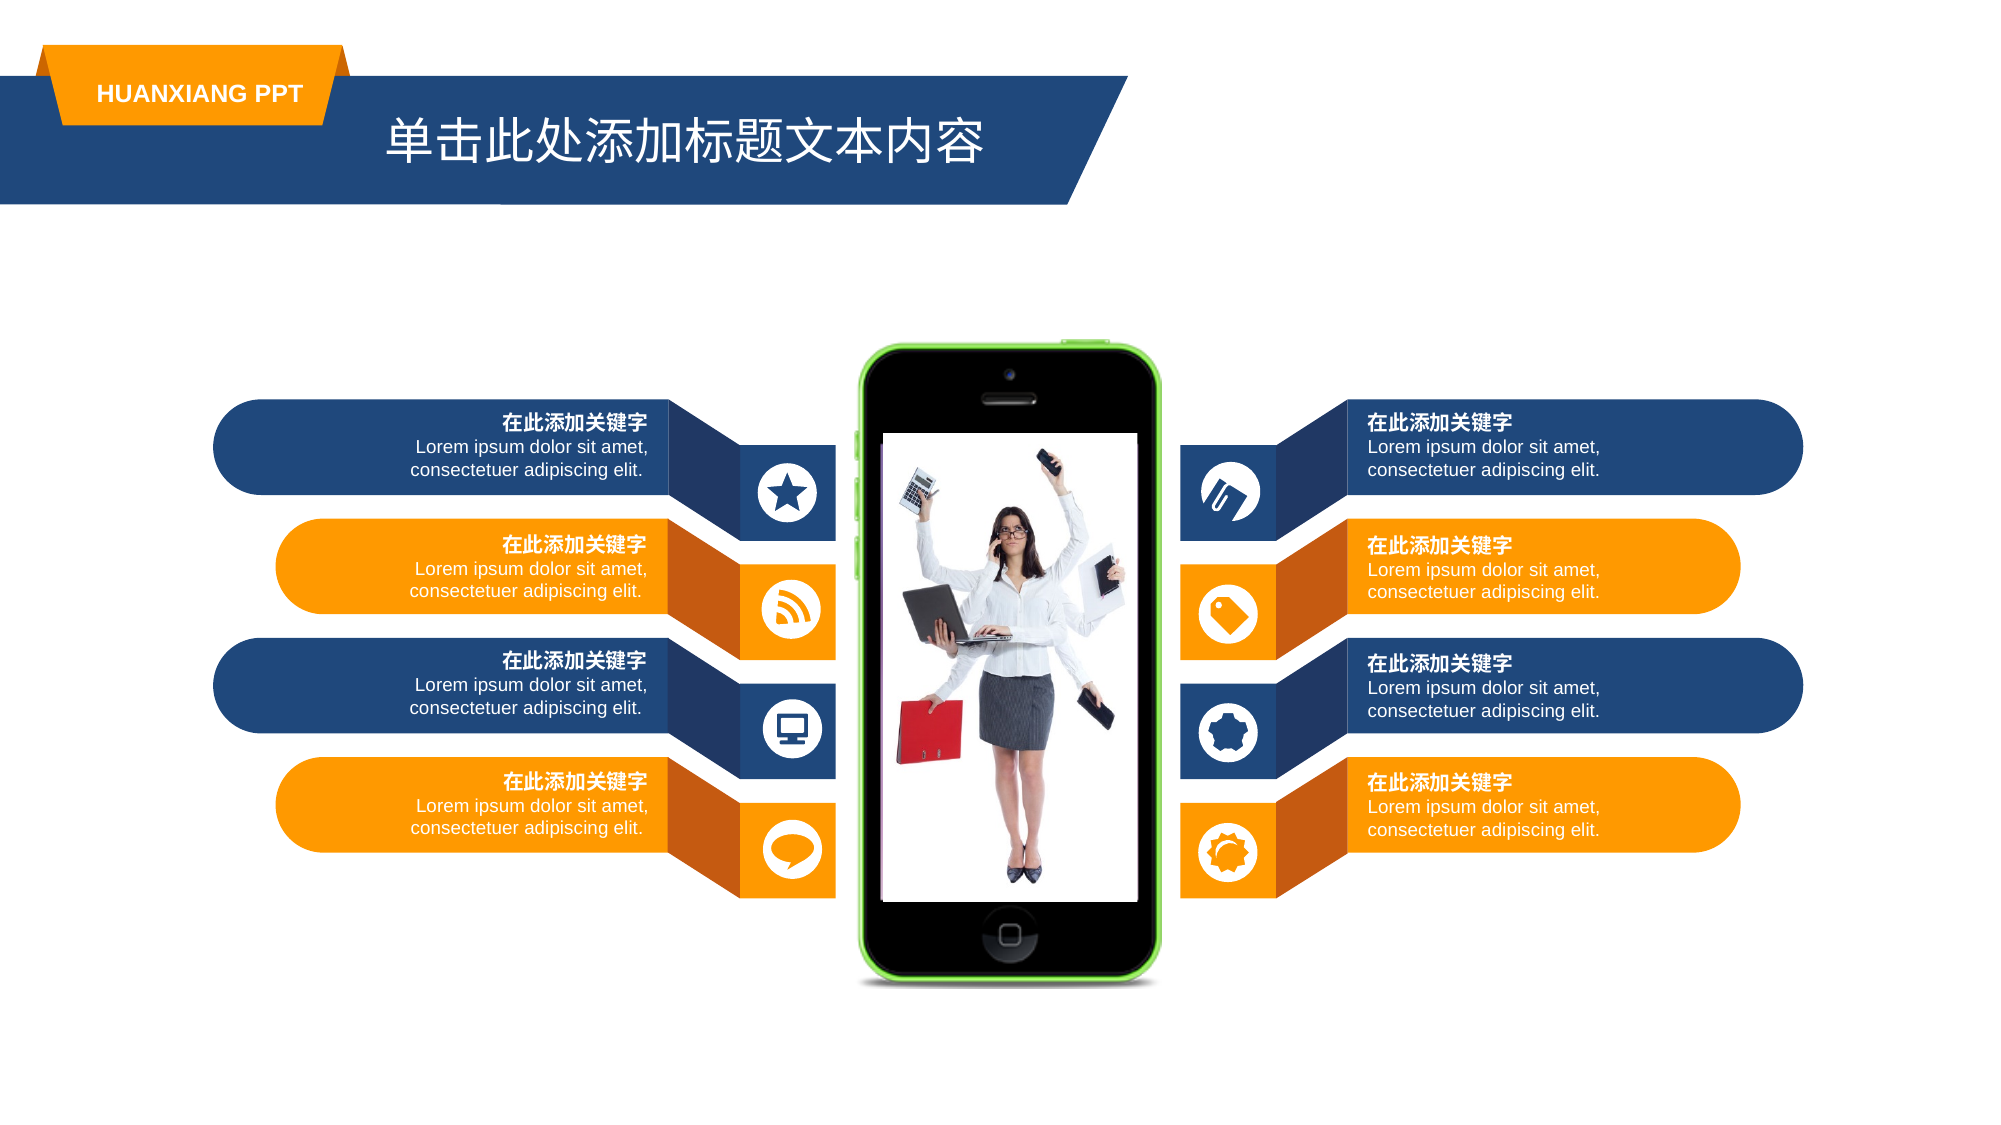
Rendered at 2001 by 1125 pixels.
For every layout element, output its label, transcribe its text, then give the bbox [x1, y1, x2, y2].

text_box 在此添加关键字 Lorem ipsum dolor sit amet, consectetuer adipiscing elit. [309, 638, 668, 729]
text_box [1349, 755, 1742, 854]
text_box 在此添加关键字 Lorem ipsum dolor sit amet, consectetuer adipiscing elit. [1347, 522, 1706, 613]
picture [854, 339, 1162, 989]
text_box [666, 635, 742, 782]
text_box [1275, 516, 1349, 662]
text_box 在此添加关键字 Lorem ipsum dolor sit amet, consectetuer adipiscing elit. [1347, 759, 1706, 850]
text_box [274, 755, 666, 854]
text_box [274, 517, 667, 616]
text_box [762, 699, 823, 759]
text_box [1179, 802, 1275, 899]
text_box 单击此处添加标题文本内容 [364, 99, 1006, 180]
text_box [1179, 444, 1275, 542]
text_box [1179, 683, 1275, 780]
text_box [742, 683, 837, 780]
text_box [338, 47, 351, 74]
text_box [742, 444, 837, 542]
text_box [212, 636, 668, 735]
text_box [666, 516, 741, 662]
text_box [1275, 635, 1349, 782]
text_box [59, 115, 326, 127]
text_box [667, 397, 742, 543]
text_box [666, 755, 741, 901]
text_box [1198, 822, 1258, 883]
text_box [212, 398, 668, 497]
text_box [1275, 397, 1349, 543]
text_box 在此添加关键字 Lorem ipsum dolor sit amet, consectetuer adipiscing elit. [310, 758, 669, 849]
text_box [741, 802, 837, 899]
text_box 在此添加关键字 Lorem ipsum dolor sit amet, consectetuer adipiscing elit. [1347, 640, 1706, 731]
text_box [1201, 461, 1261, 521]
text_box 在此添加关键字 Lorem ipsum dolor sit amet, consectetuer adipiscing elit. [334, 399, 668, 490]
text_box [761, 579, 821, 639]
text_box [1179, 563, 1275, 661]
text_box [41, 43, 344, 107]
text_box [1348, 398, 1805, 497]
text_box 在此添加关键字 Lorem ipsum dolor sit amet, consectetuer adipiscing elit. [309, 521, 668, 612]
text_box [762, 819, 823, 879]
text_box [1275, 755, 1349, 901]
text_box HUANXIANG PPT [57, 69, 343, 115]
text_box 在此添加关键字 Lorem ipsum dolor sit amet, consectetuer adipiscing elit. [1347, 400, 1706, 490]
text_box [1198, 703, 1258, 763]
text_box [35, 47, 48, 74]
text_box [1348, 517, 1742, 616]
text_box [1198, 584, 1258, 644]
text_box [1349, 636, 1805, 735]
text_box [757, 463, 817, 523]
text_box [0, 74, 1130, 206]
text_box [741, 563, 837, 661]
